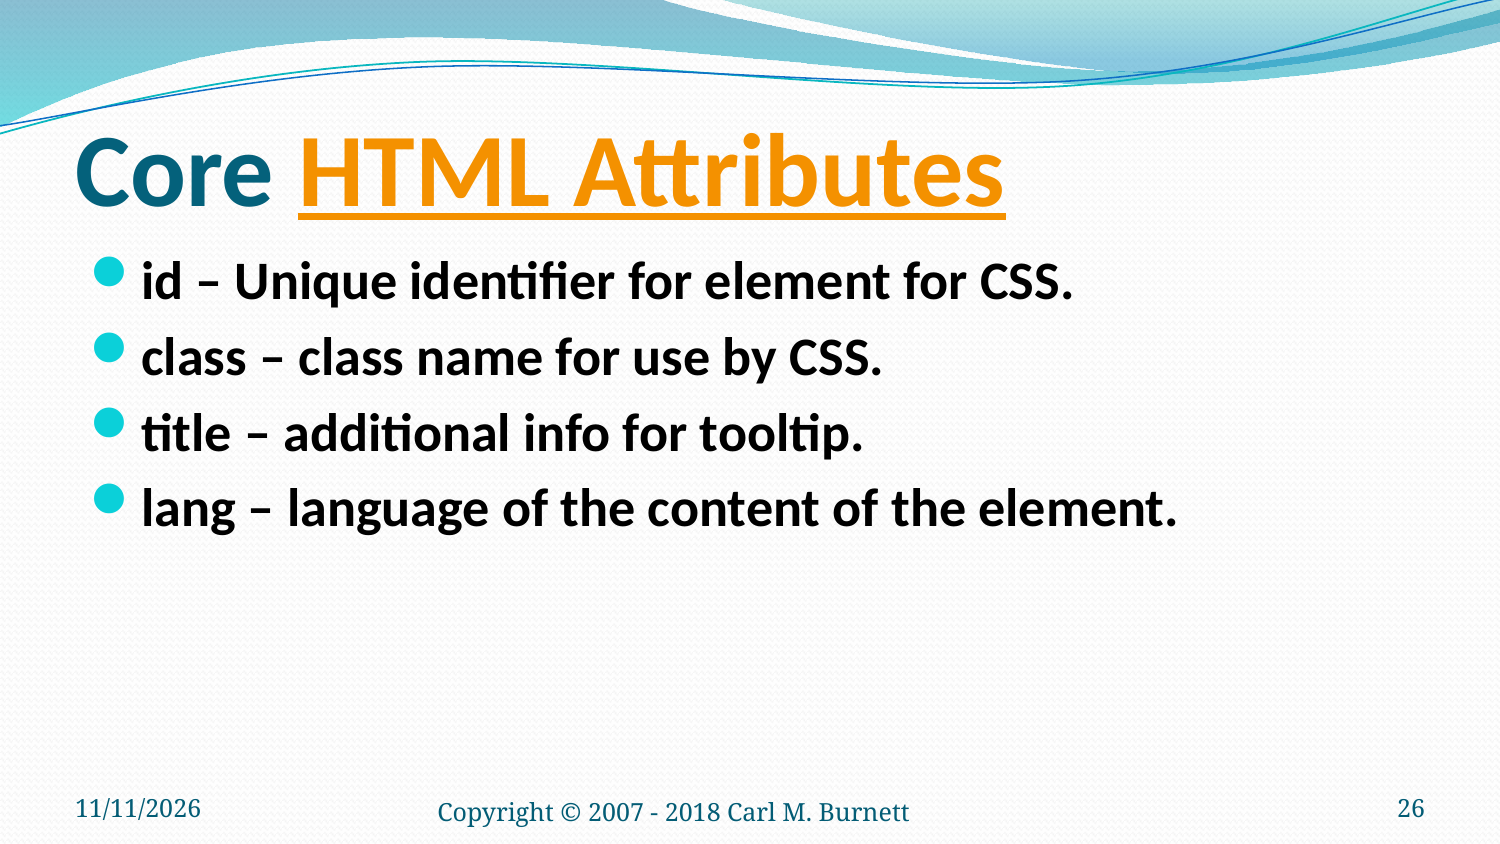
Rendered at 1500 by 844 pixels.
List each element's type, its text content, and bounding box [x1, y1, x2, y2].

title Core HTML Attributes [75, 86, 1425, 228]
list id – Unique identifier for element for CSS. class – class name for use by CSS. title – additional info for tooltip. lang – language of the content of the element. [75, 238, 1425, 779]
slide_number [75, 782, 425, 827]
footer Copyright © 2007 - 2018 Carl M. Burnett [437, 782, 988, 827]
slide_number 26 [1299, 782, 1425, 827]
